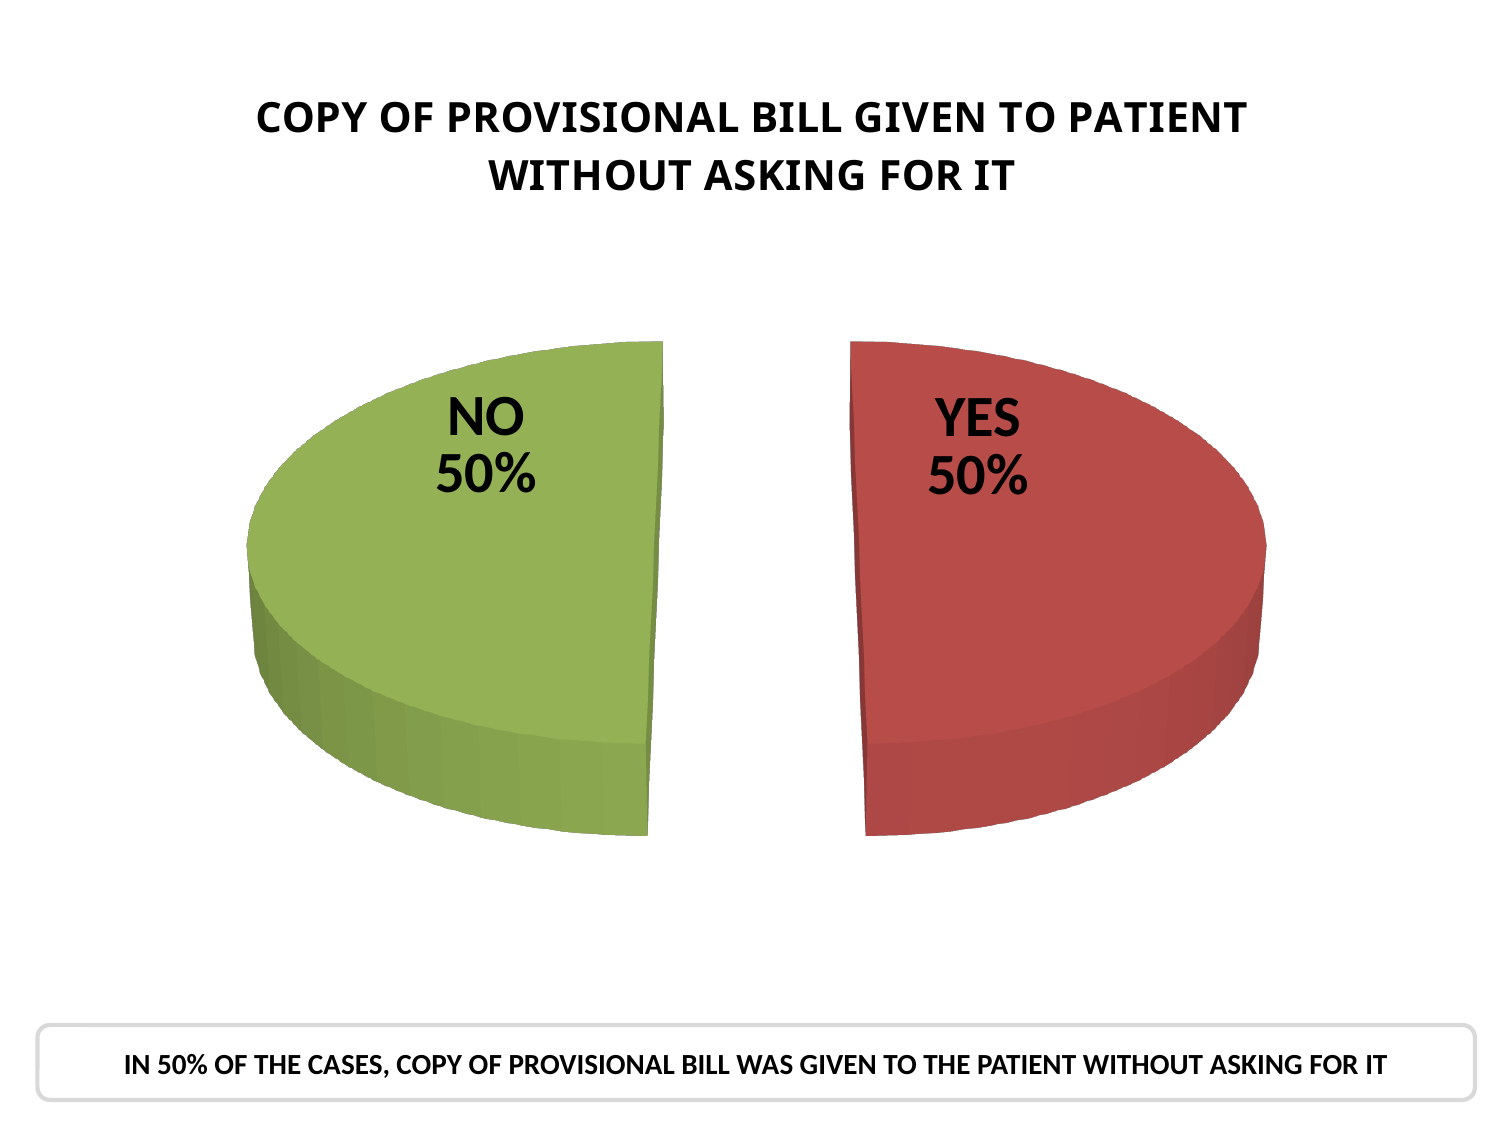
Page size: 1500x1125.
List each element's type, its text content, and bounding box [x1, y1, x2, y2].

chart [37, 37, 1463, 988]
text_box IN 50% OF THE CASES, COPY OF PROVISIONAL BILL WAS GIVEN TO THE PATIENT WITHOUT ASKING FOR IT [35, 1022, 1478, 1103]
